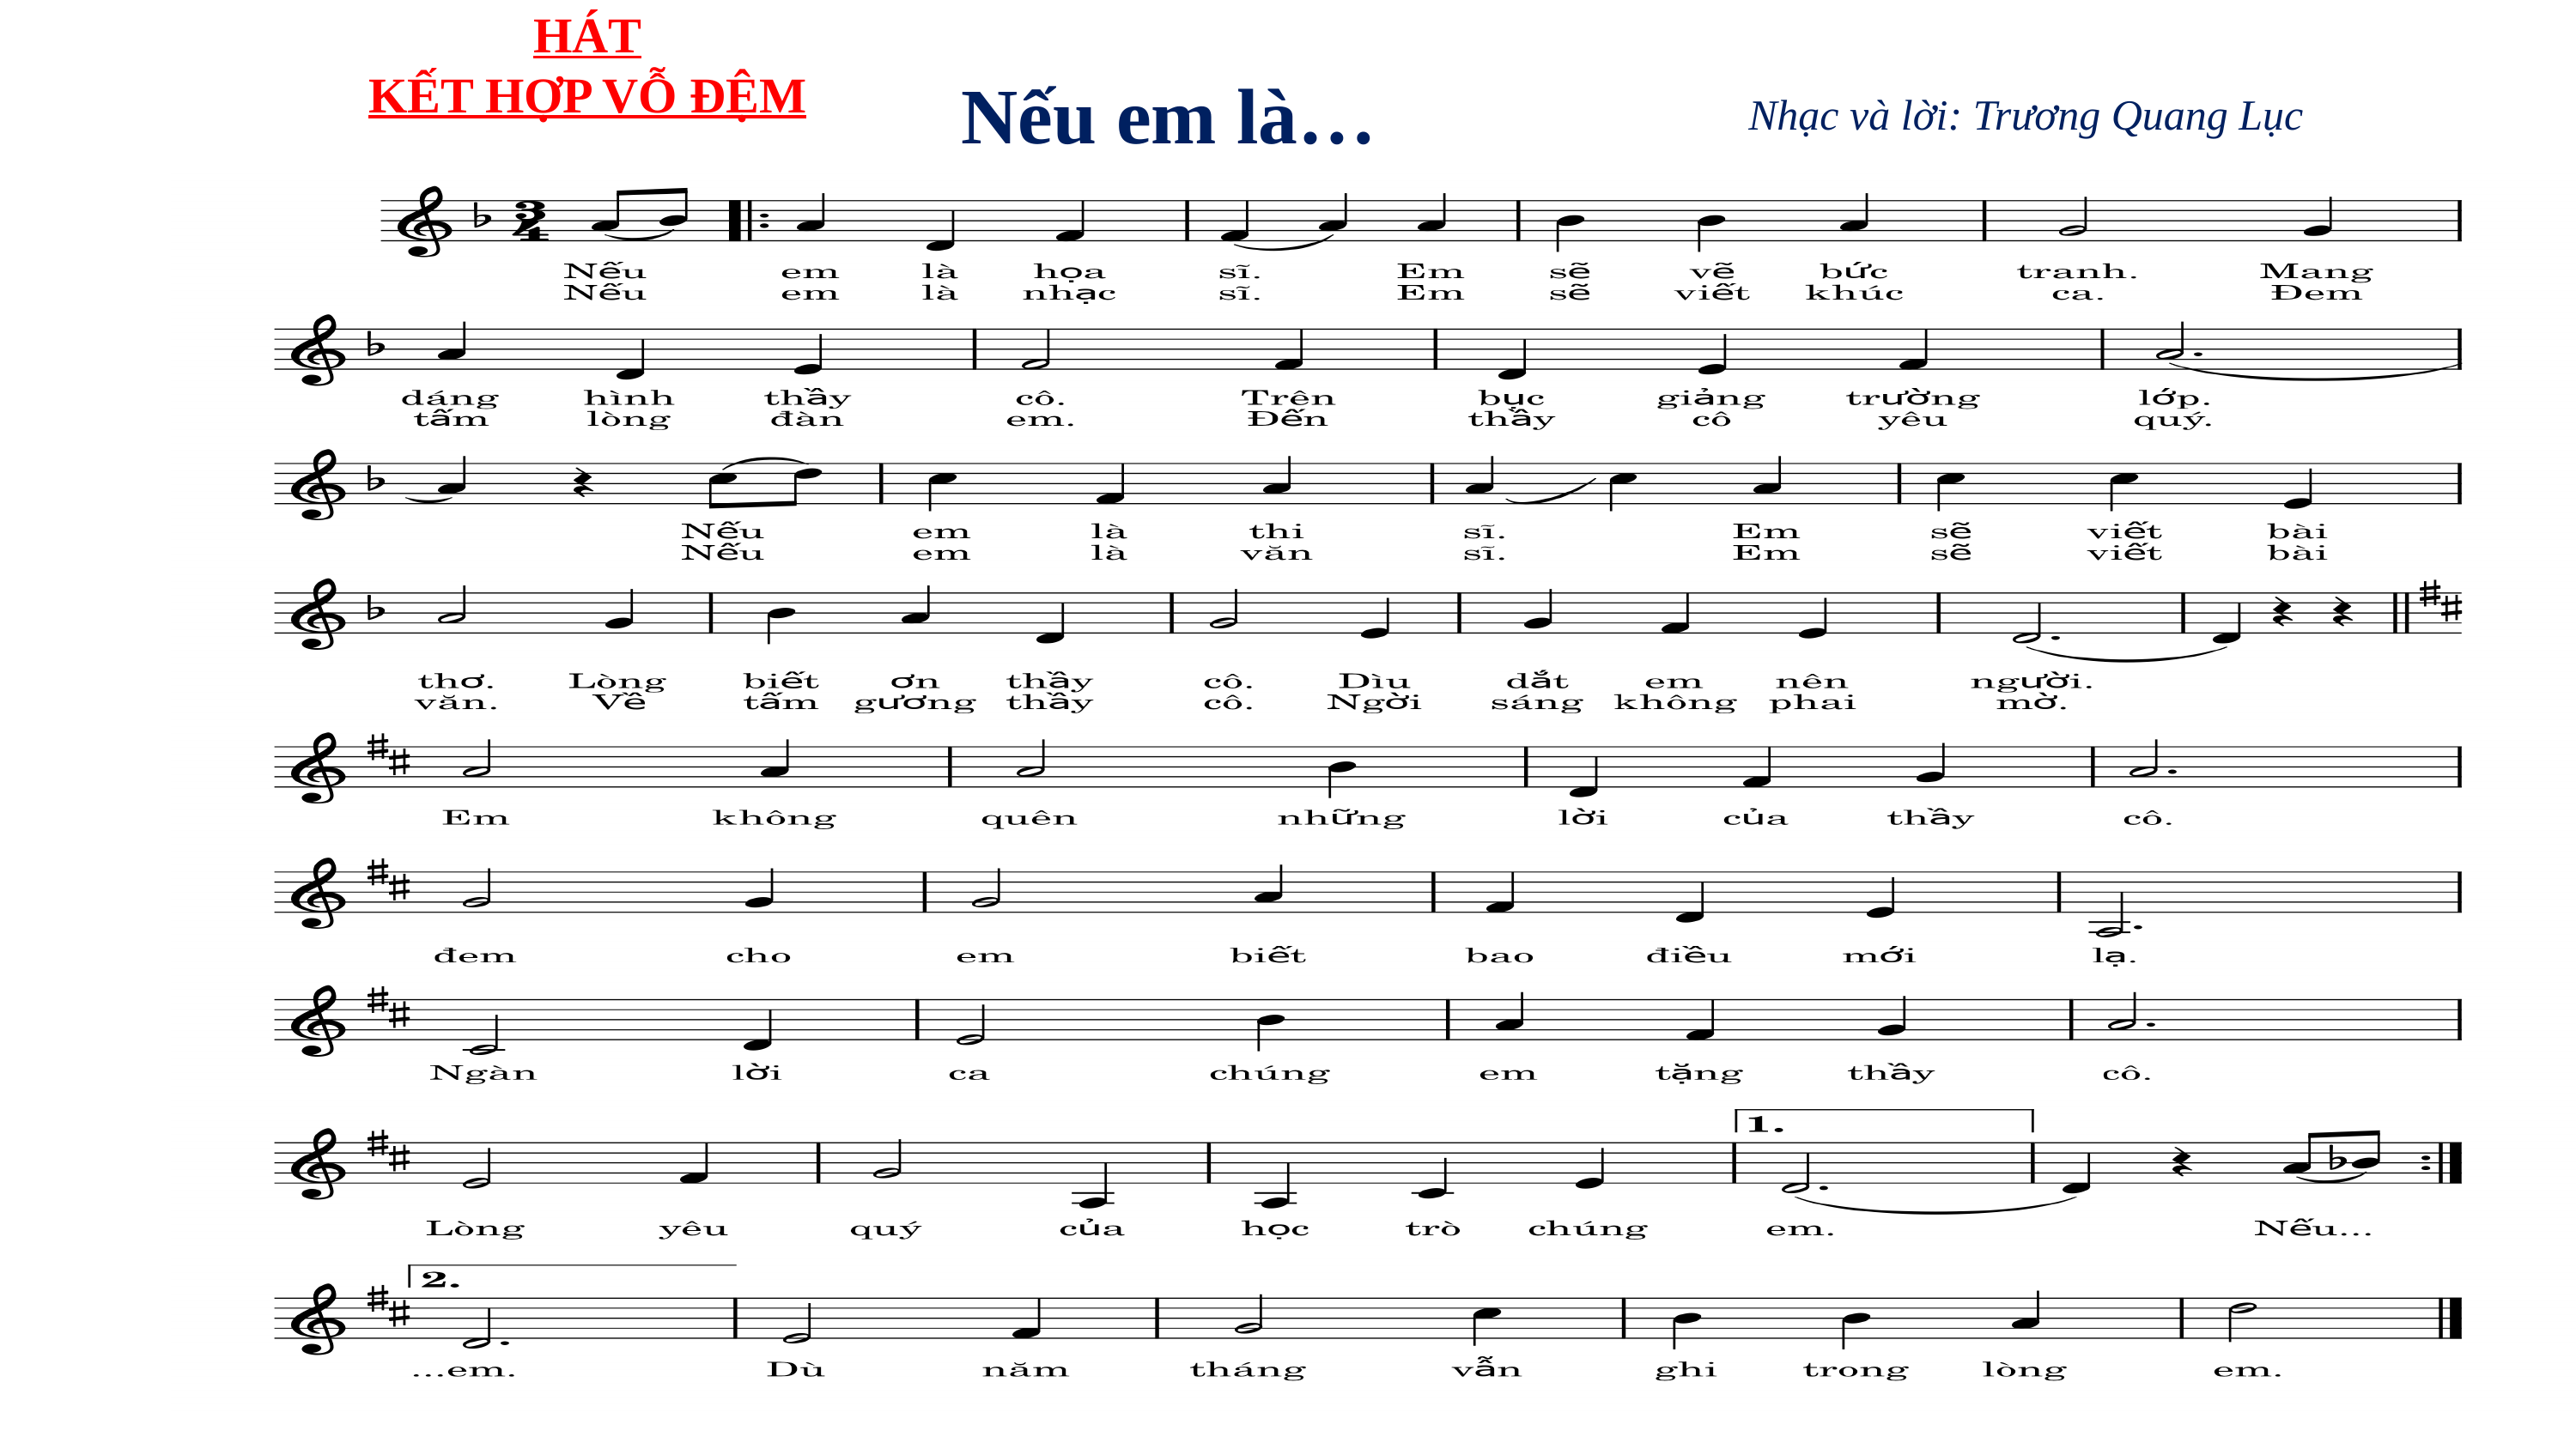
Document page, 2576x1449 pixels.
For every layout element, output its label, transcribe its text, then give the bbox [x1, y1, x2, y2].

picture [171, 167, 2576, 1411]
text_box HÁT KẾT HỢP VỖ ĐỆM [171, 0, 1004, 130]
text_box Nhạc và lời: Trương Quang Lục [1609, 81, 2442, 145]
text_box Nếu em là… [753, 58, 1586, 165]
